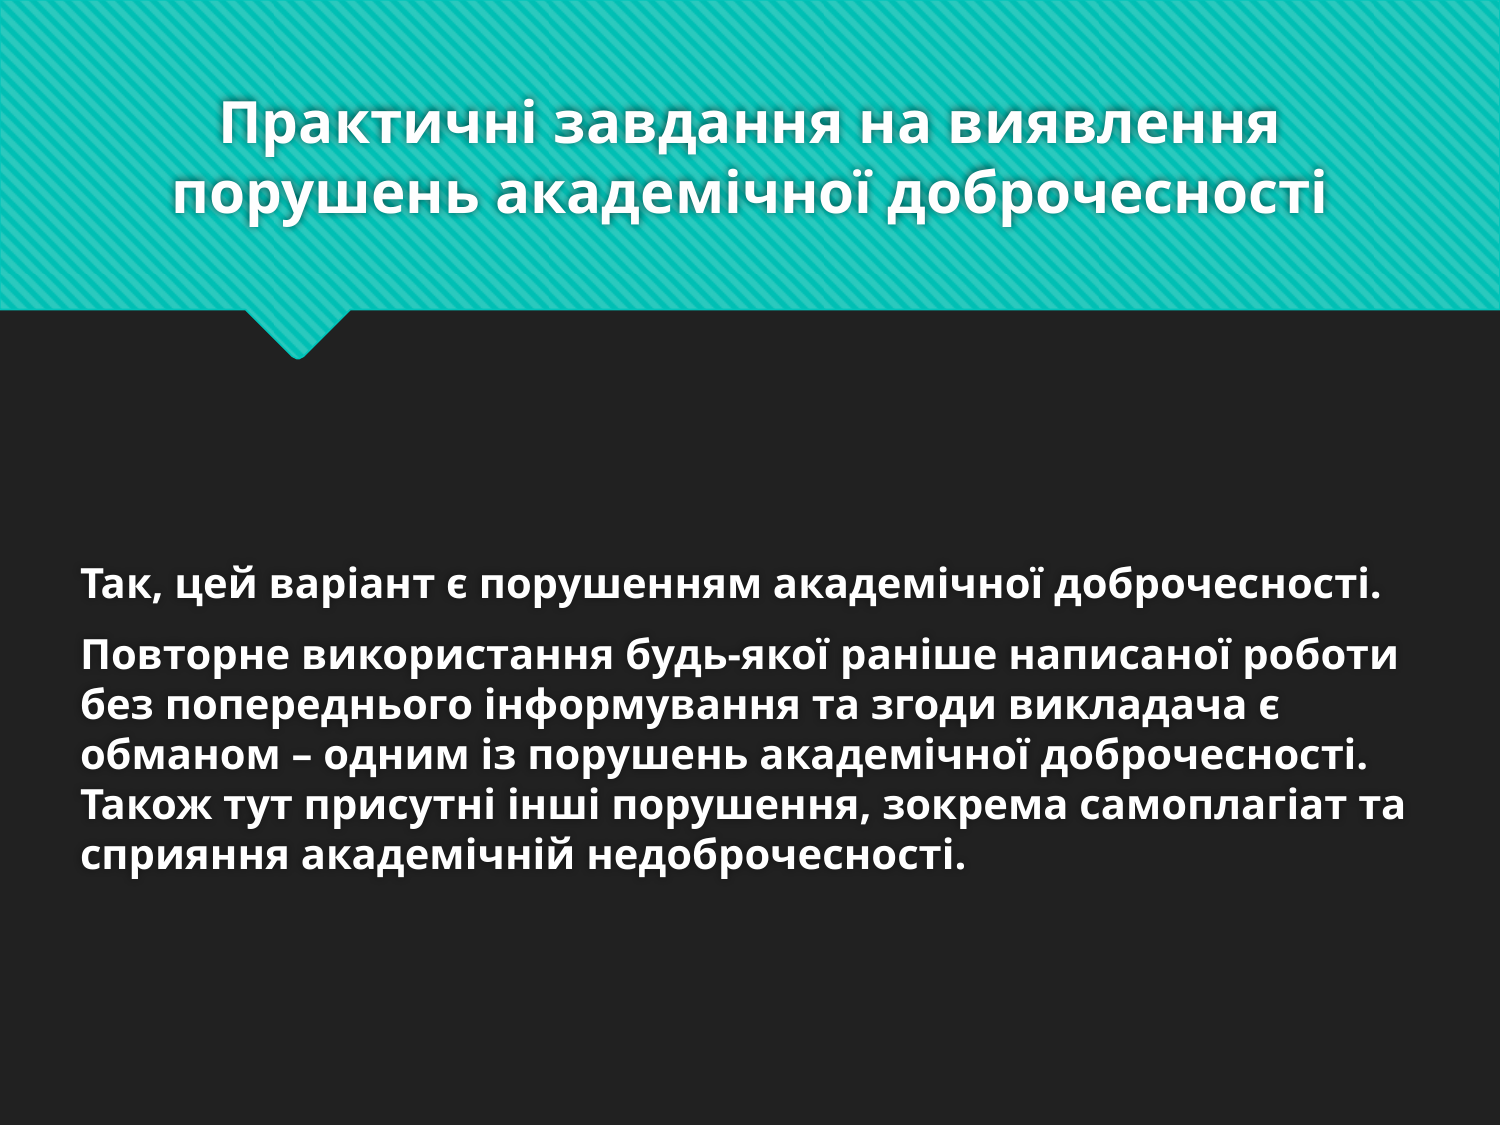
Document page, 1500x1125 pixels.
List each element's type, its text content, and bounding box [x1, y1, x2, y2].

list Так, цей варіант є порушенням академічної доброчесності. Повторне використання будь-якої раніше написаної роботи без попереднього інформування та згоди викладача є обманом – одним із порушень академічної доброчесності. Також тут присутні інші порушення, зокрема самоплагіат та сприяння академічній недоброчесності. [64, 364, 1471, 1071]
title Практичні завдання на виявлення порушень академічної доброчесності [132, 73, 1368, 233]
